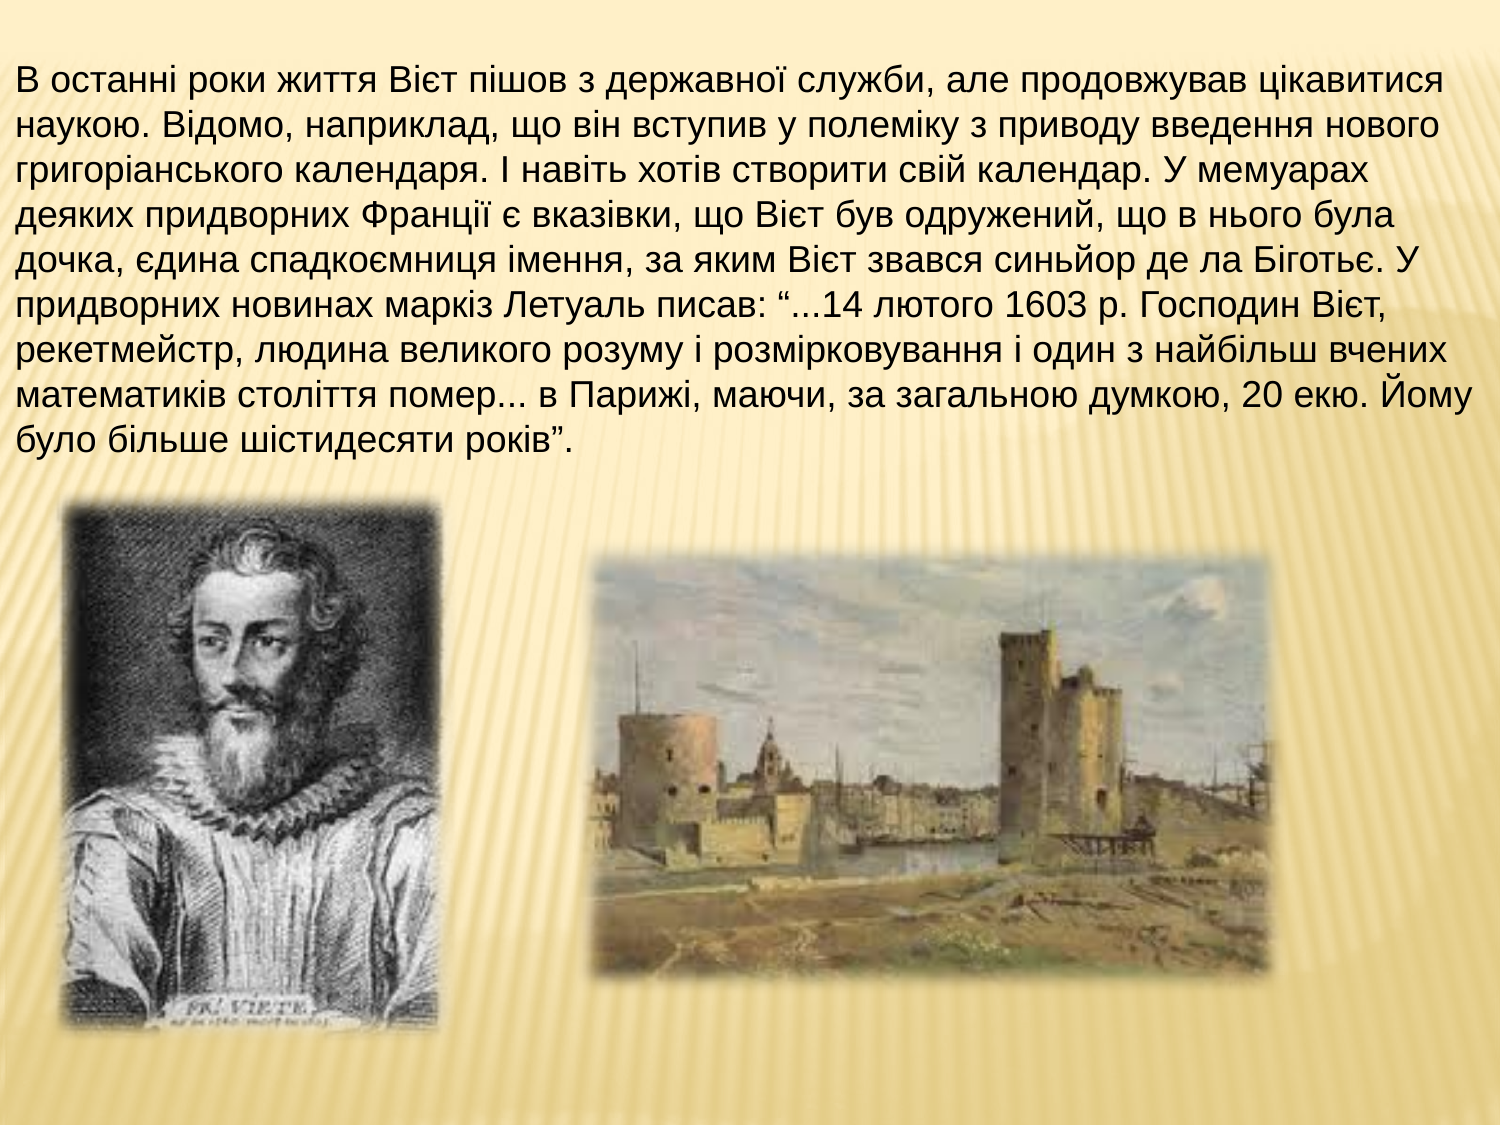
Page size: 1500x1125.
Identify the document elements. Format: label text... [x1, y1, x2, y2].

picture [46, 486, 458, 1044]
picture [573, 538, 1288, 994]
text_box В останні роки життя Вієт пішов з державної служби, але продовжував цікавитися наукою. Відомо, наприклад, що він вступив у полеміку з приводу введення нового григоріанського календаря. І навіть хотів створити свій календар. У мемуарах деяких придворних Франції є вказівки, що Вієт був одружений, що в нього була дочка, єдина спадкоємниця імення, за яким Вієт звався синьйор де ла Біготьє. У придворних новинах маркіз Летуаль писав: “...14 лютого 1603 р. Господин Вієт, рекетмейстр, людина великого розуму і розмірковування і один з найбільш вчених математиків століття помер... в Парижі, маючи, за загальною думкою, 20 екю. Йому було більше шістидесяти років”. [0, 2, 1500, 513]
